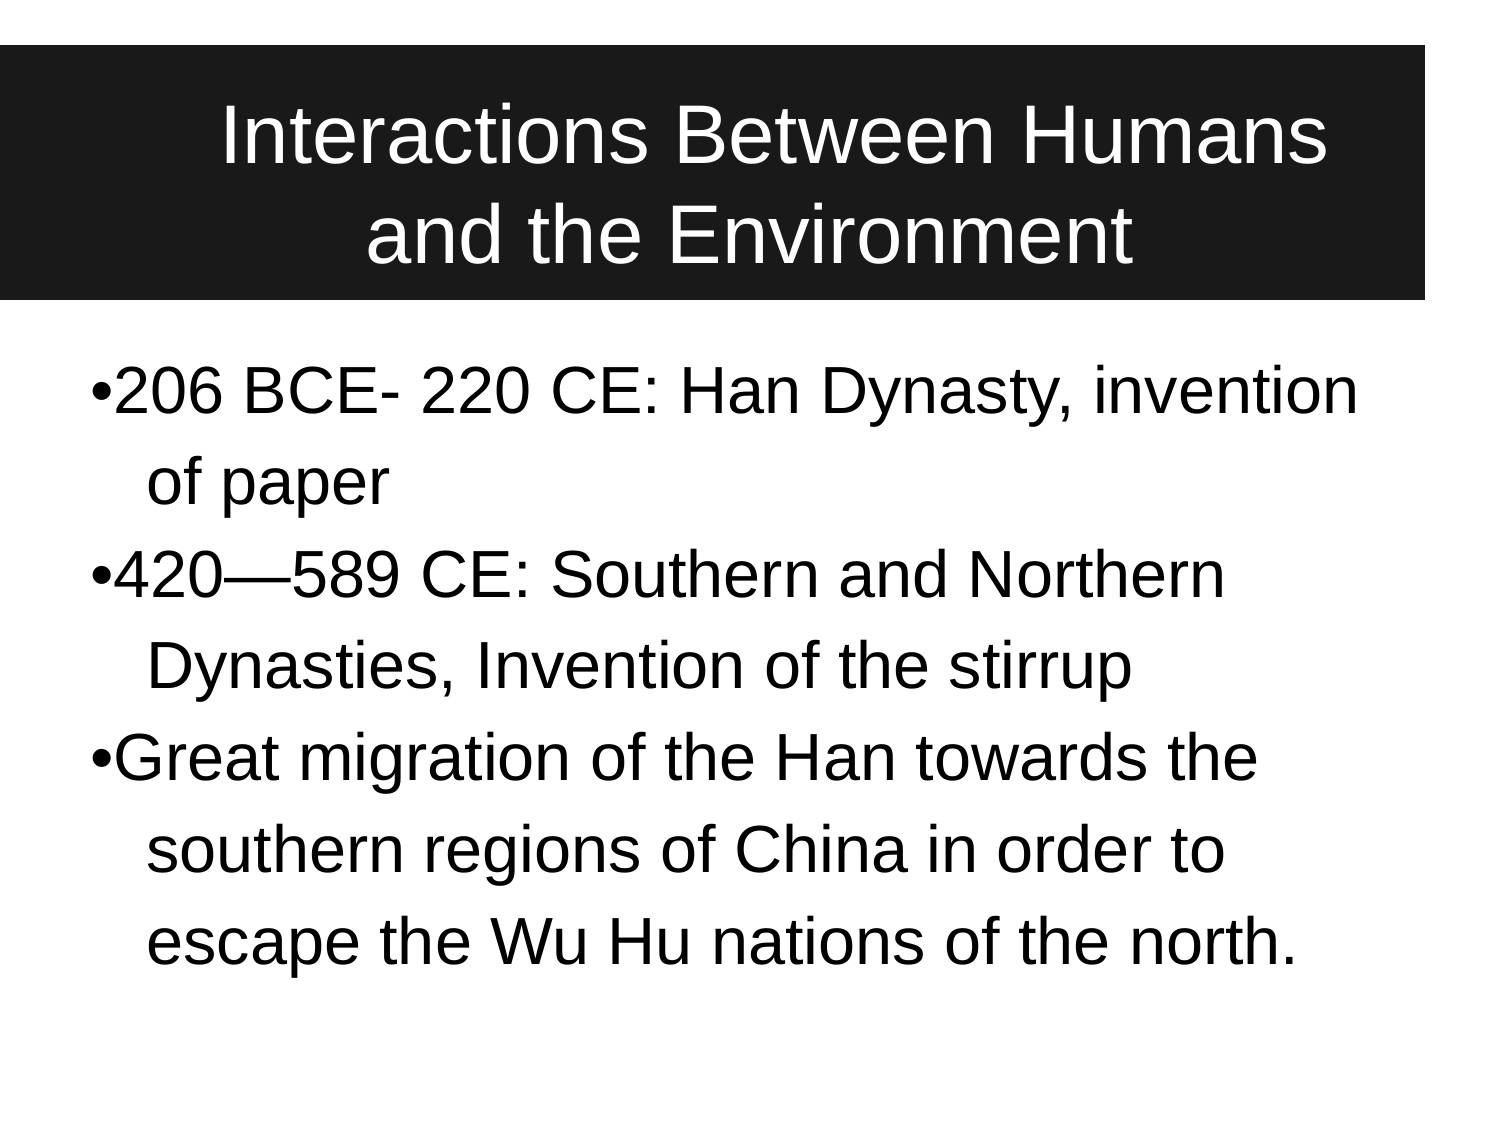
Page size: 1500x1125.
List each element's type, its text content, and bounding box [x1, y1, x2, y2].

list •206 BCE- 220 CE: Han Dynasty, invention of paper •420—589 CE: Southern and Northern Dynasties, Invention of the stirrup •Great migration of the Han towards the southern regions of China in order to escape the Wu Hu nations of the north. [75, 319, 1425, 1081]
title Interactions Between Humans and the Environment [75, 64, 1425, 295]
